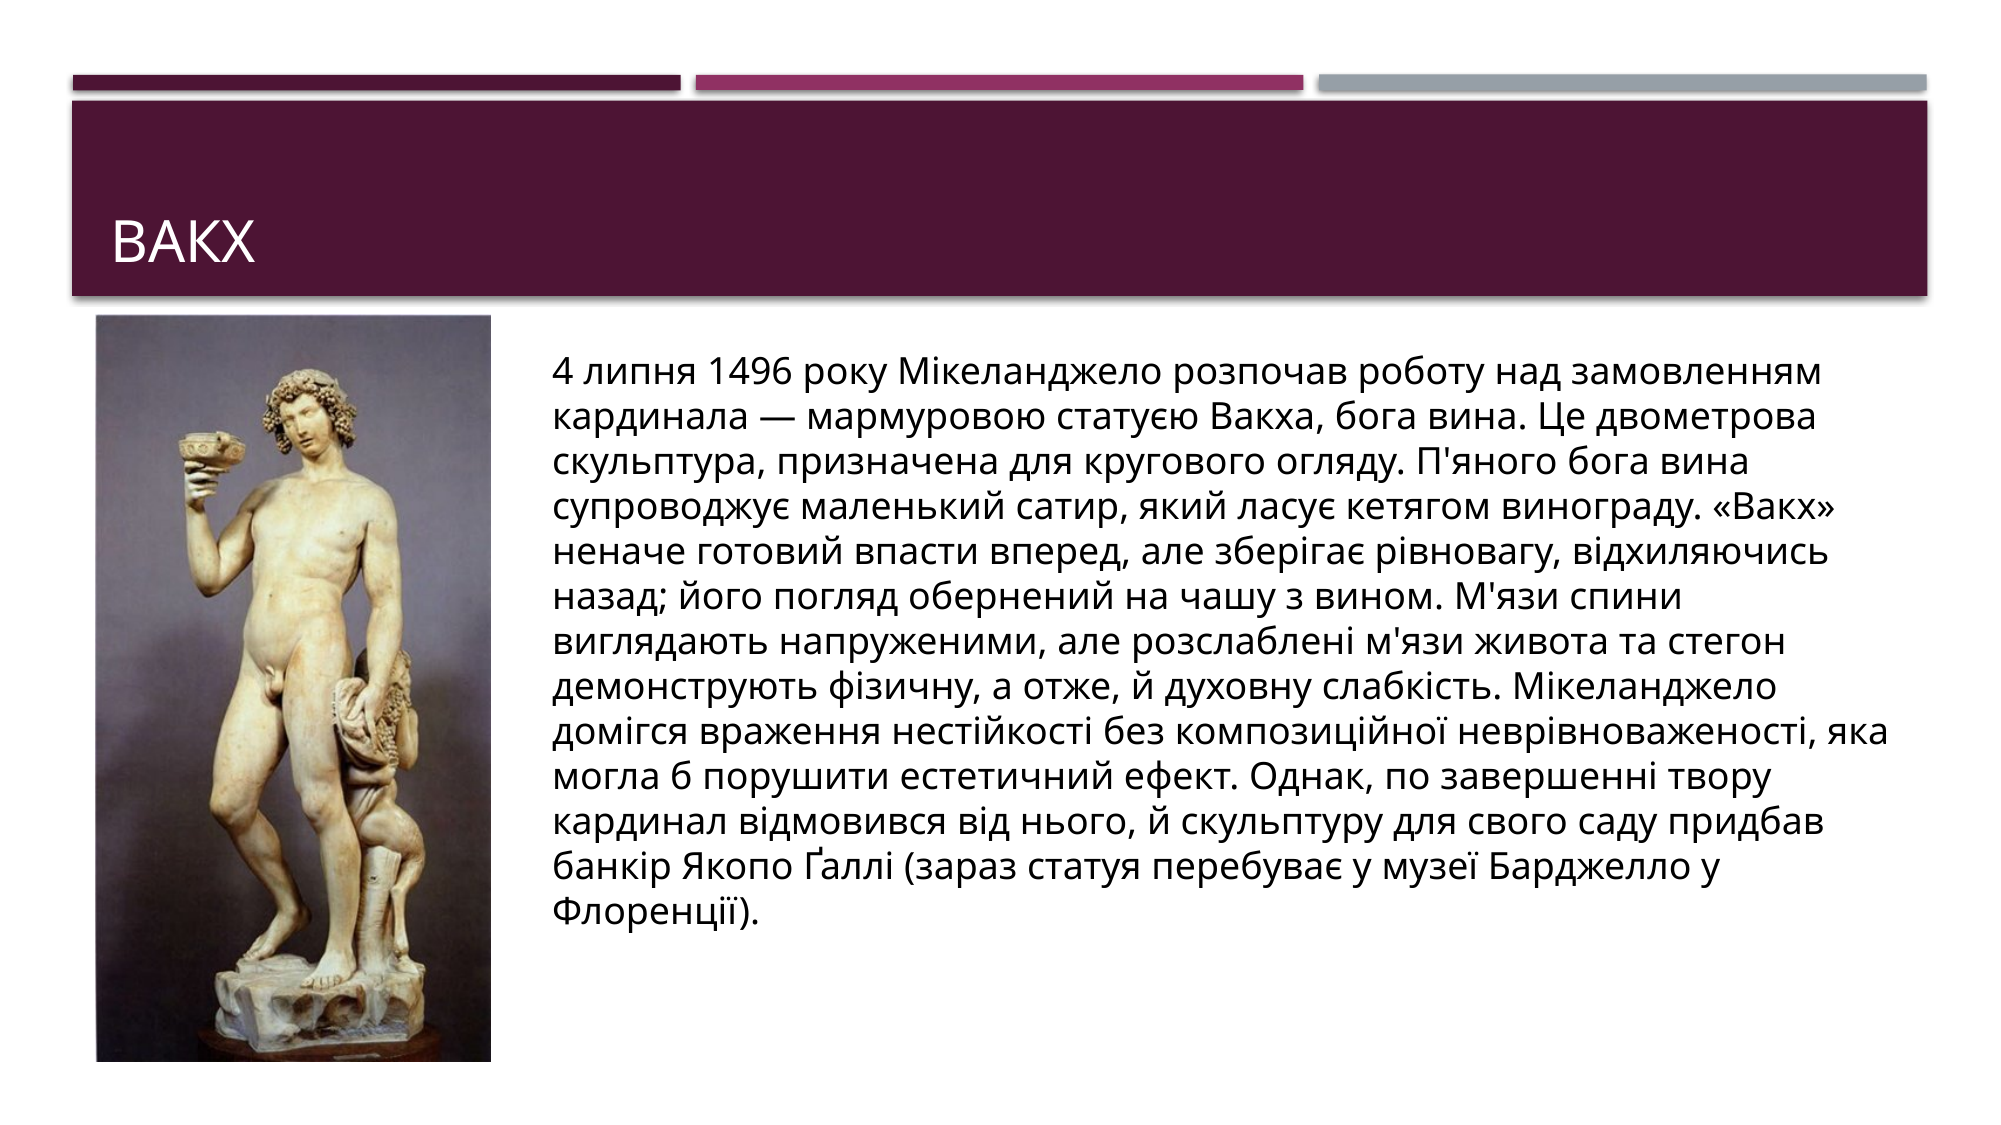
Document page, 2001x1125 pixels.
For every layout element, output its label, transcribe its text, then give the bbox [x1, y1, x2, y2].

title Вакх [95, 115, 1905, 282]
text_box 4 липня 1496 року Мікеланджело розпочав роботу над замовленням кардинала — мармуровою статуєю Вакха, бога вина. Це двометрова скульптура, призначена для кругового огляду. П'яного бога вина супроводжує маленький сатир, який ласує кетягом винограду. «Вакх» неначе готовий впасти вперед, але зберігає рівновагу, відхиляючись назад; його погляд обернений на чашу з вином. М'язи спини виглядають напруженими, але розслаблені м'язи живота та стегон демонструють фізичну, а отже, й духовну слабкість. Мікеланджело домігся враження нестійкості без композиційної неврівноваженості, яка могла б порушити естетичний ефект. Однак, по завершенні твору кардинал відмовився від нього, й скульптуру для свого саду придбав банкір Якопо Ґаллі (зараз статуя перебуває у музеї Барджелло у Флоренції). [537, 340, 1926, 940]
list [94, 313, 491, 1063]
